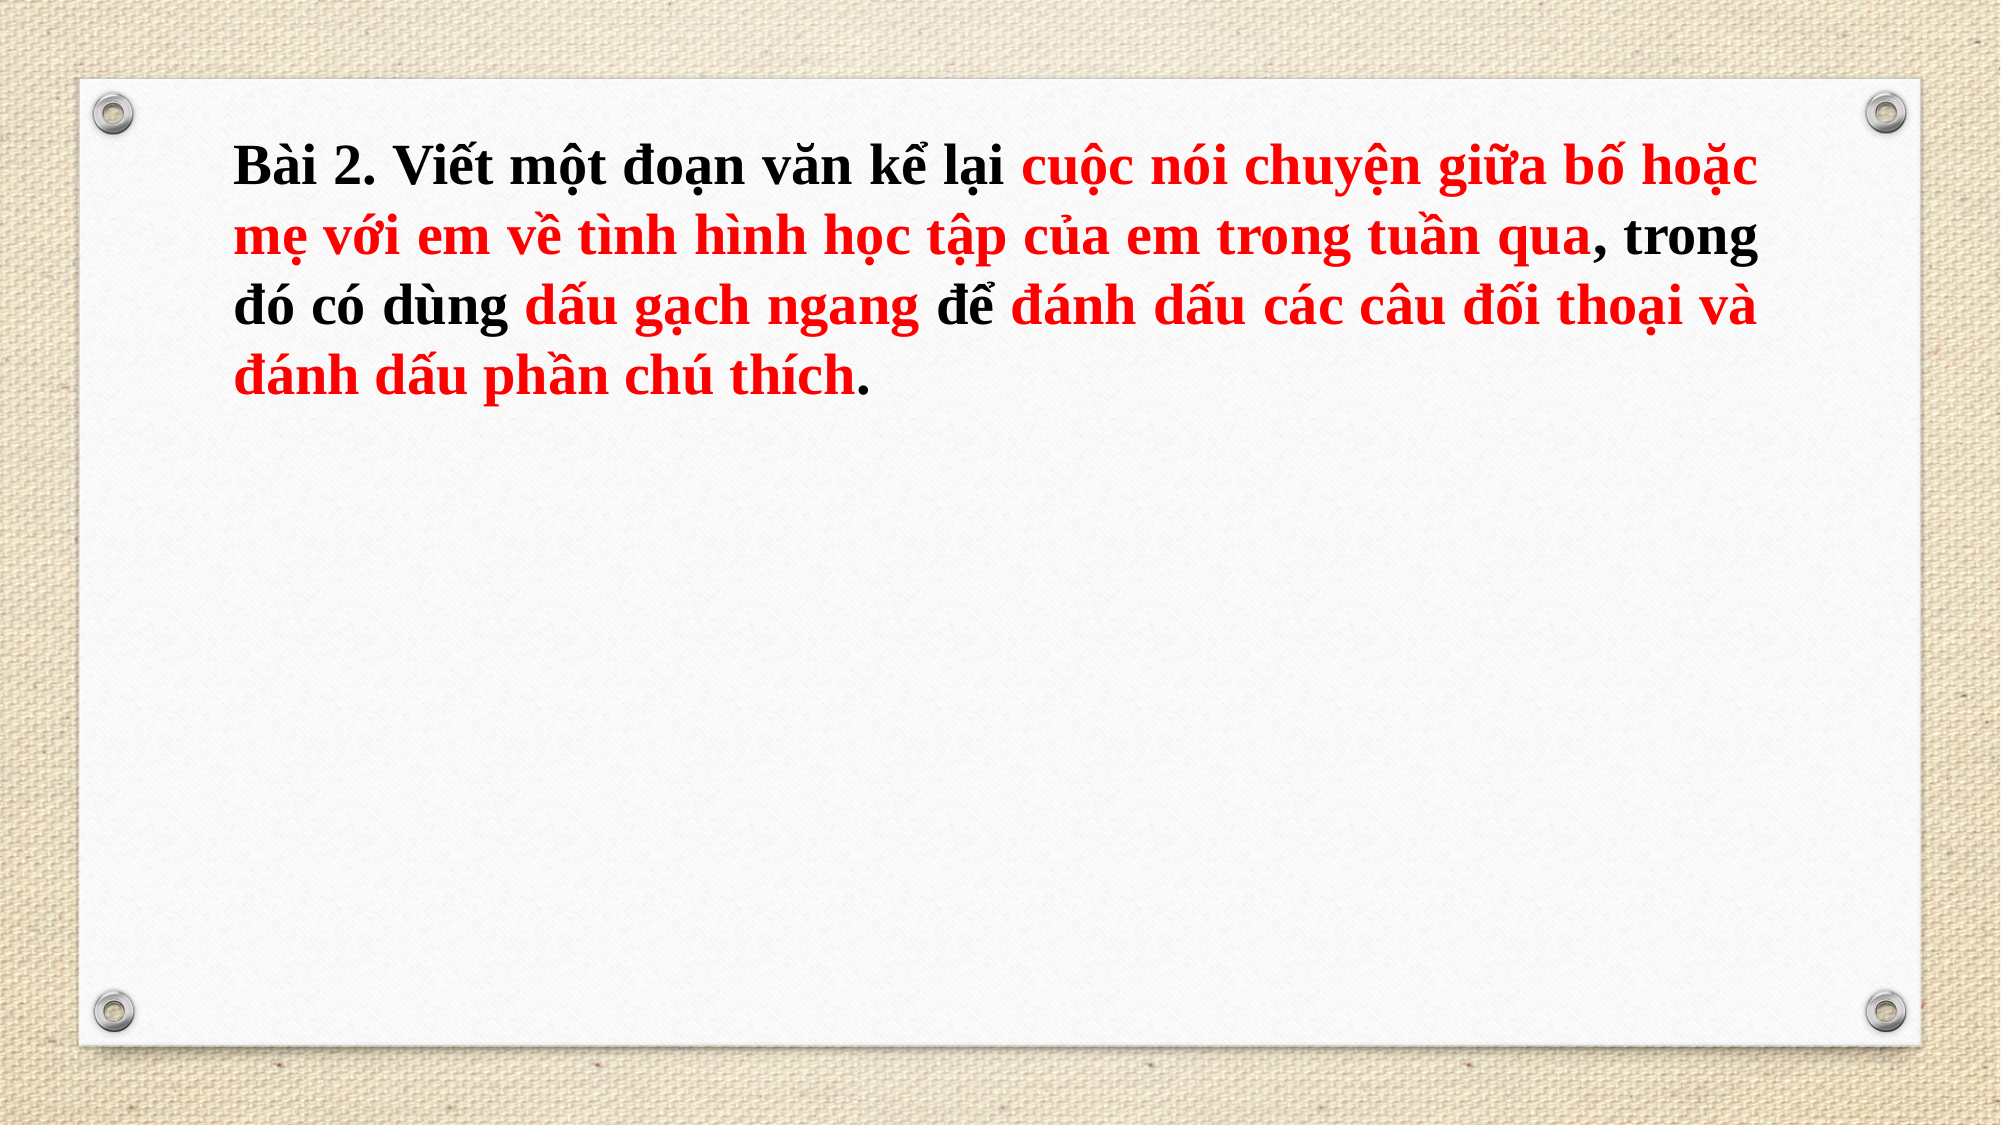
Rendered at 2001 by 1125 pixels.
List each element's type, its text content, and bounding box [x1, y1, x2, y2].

text_box Bài 2. Viết một đoạn văn kể lại cuộc nói chuyện giữa bố hoặc mẹ với em về tình hình học tập của em trong tuần qua, trong đó có dùng dấu gạch ngang để đánh dấu các câu đối thoại và đánh dấu phần chú thích. [218, 118, 1774, 414]
picture [0, 0, 2001, 1125]
